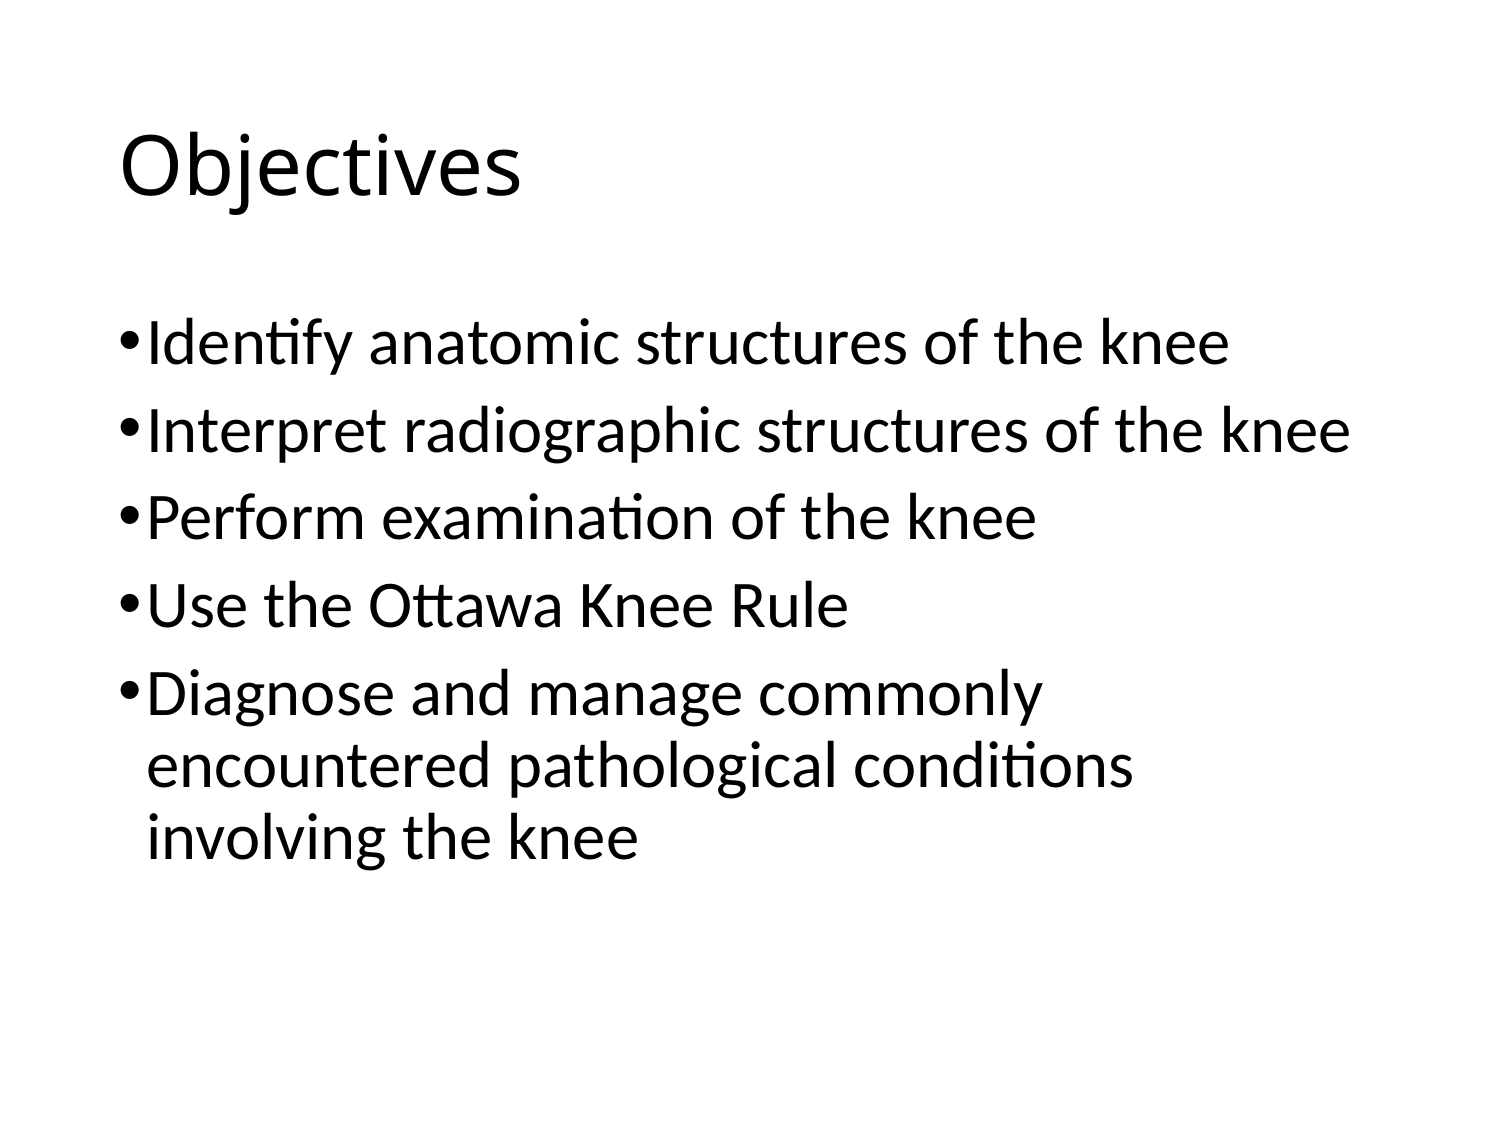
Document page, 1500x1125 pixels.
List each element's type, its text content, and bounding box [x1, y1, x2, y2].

list Identify anatomic structures of the knee Interpret radiographic structures of the knee Perform examination of the knee Use the Ottawa Knee Rule Diagnose and manage commonly encountered pathological conditions involving the knee [103, 299, 1397, 1014]
title Objectives [103, 59, 1397, 278]
